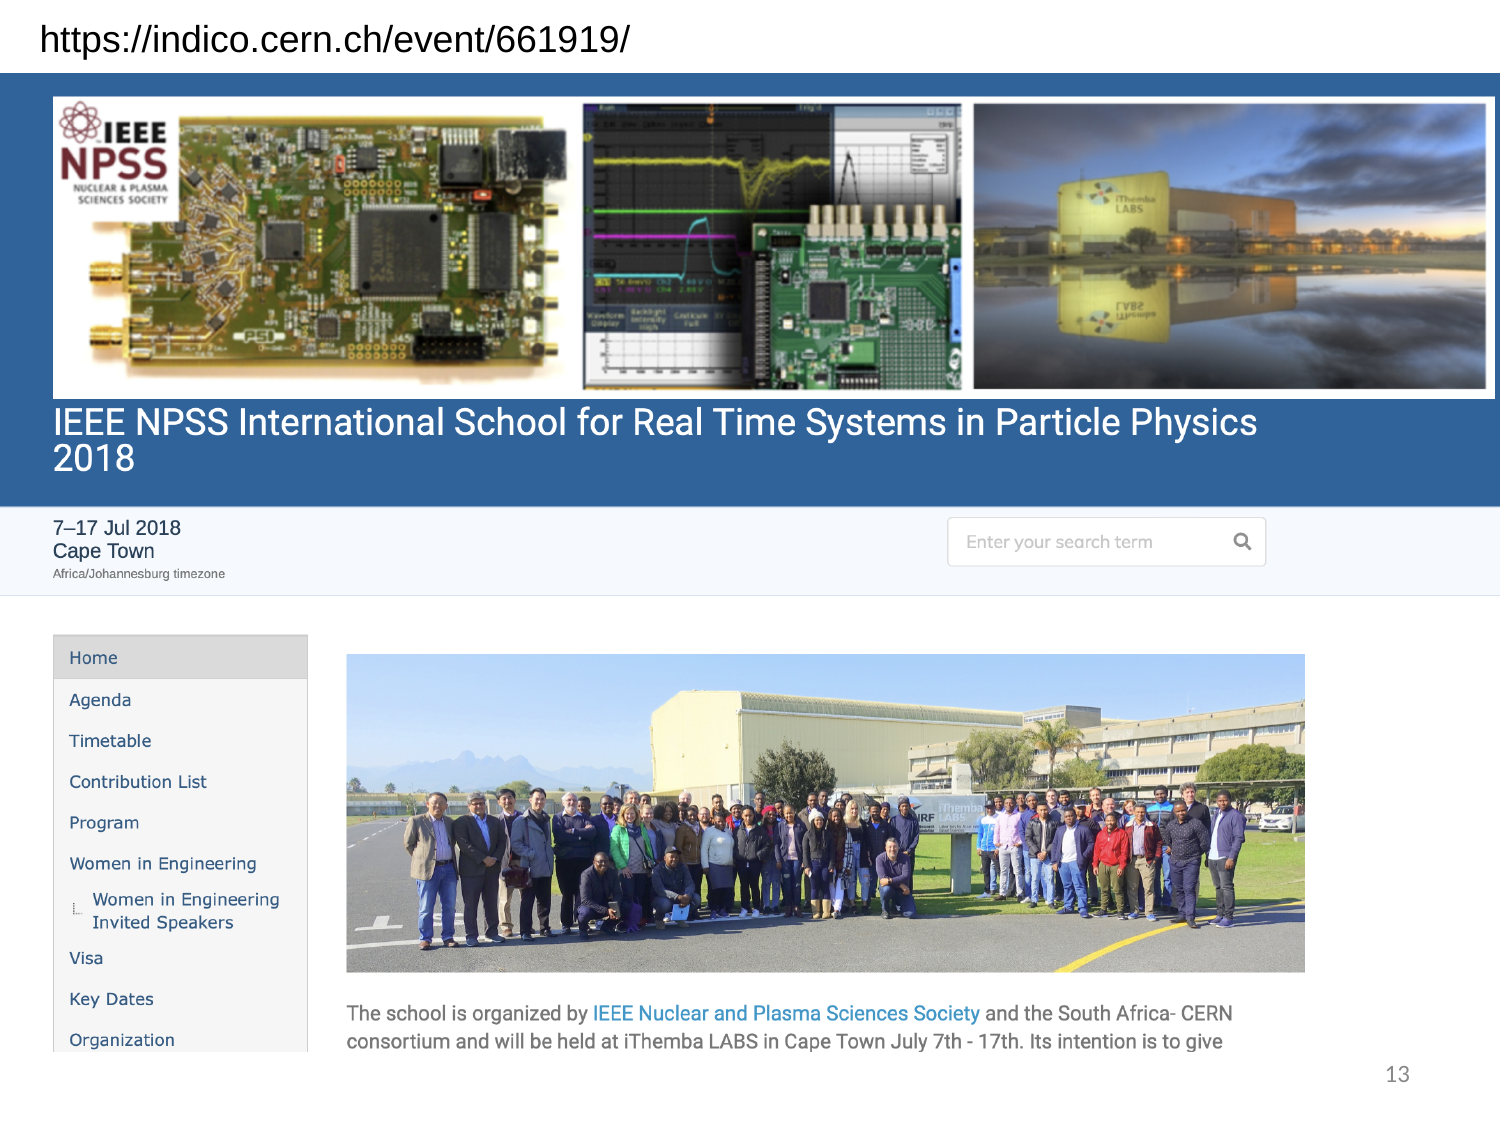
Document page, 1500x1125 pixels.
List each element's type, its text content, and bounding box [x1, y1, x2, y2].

picture [0, 72, 1500, 1053]
slide_number 13 [1074, 1061, 1425, 1103]
text_box https://indico.cern.ch/event/661919/ [24, 7, 775, 67]
